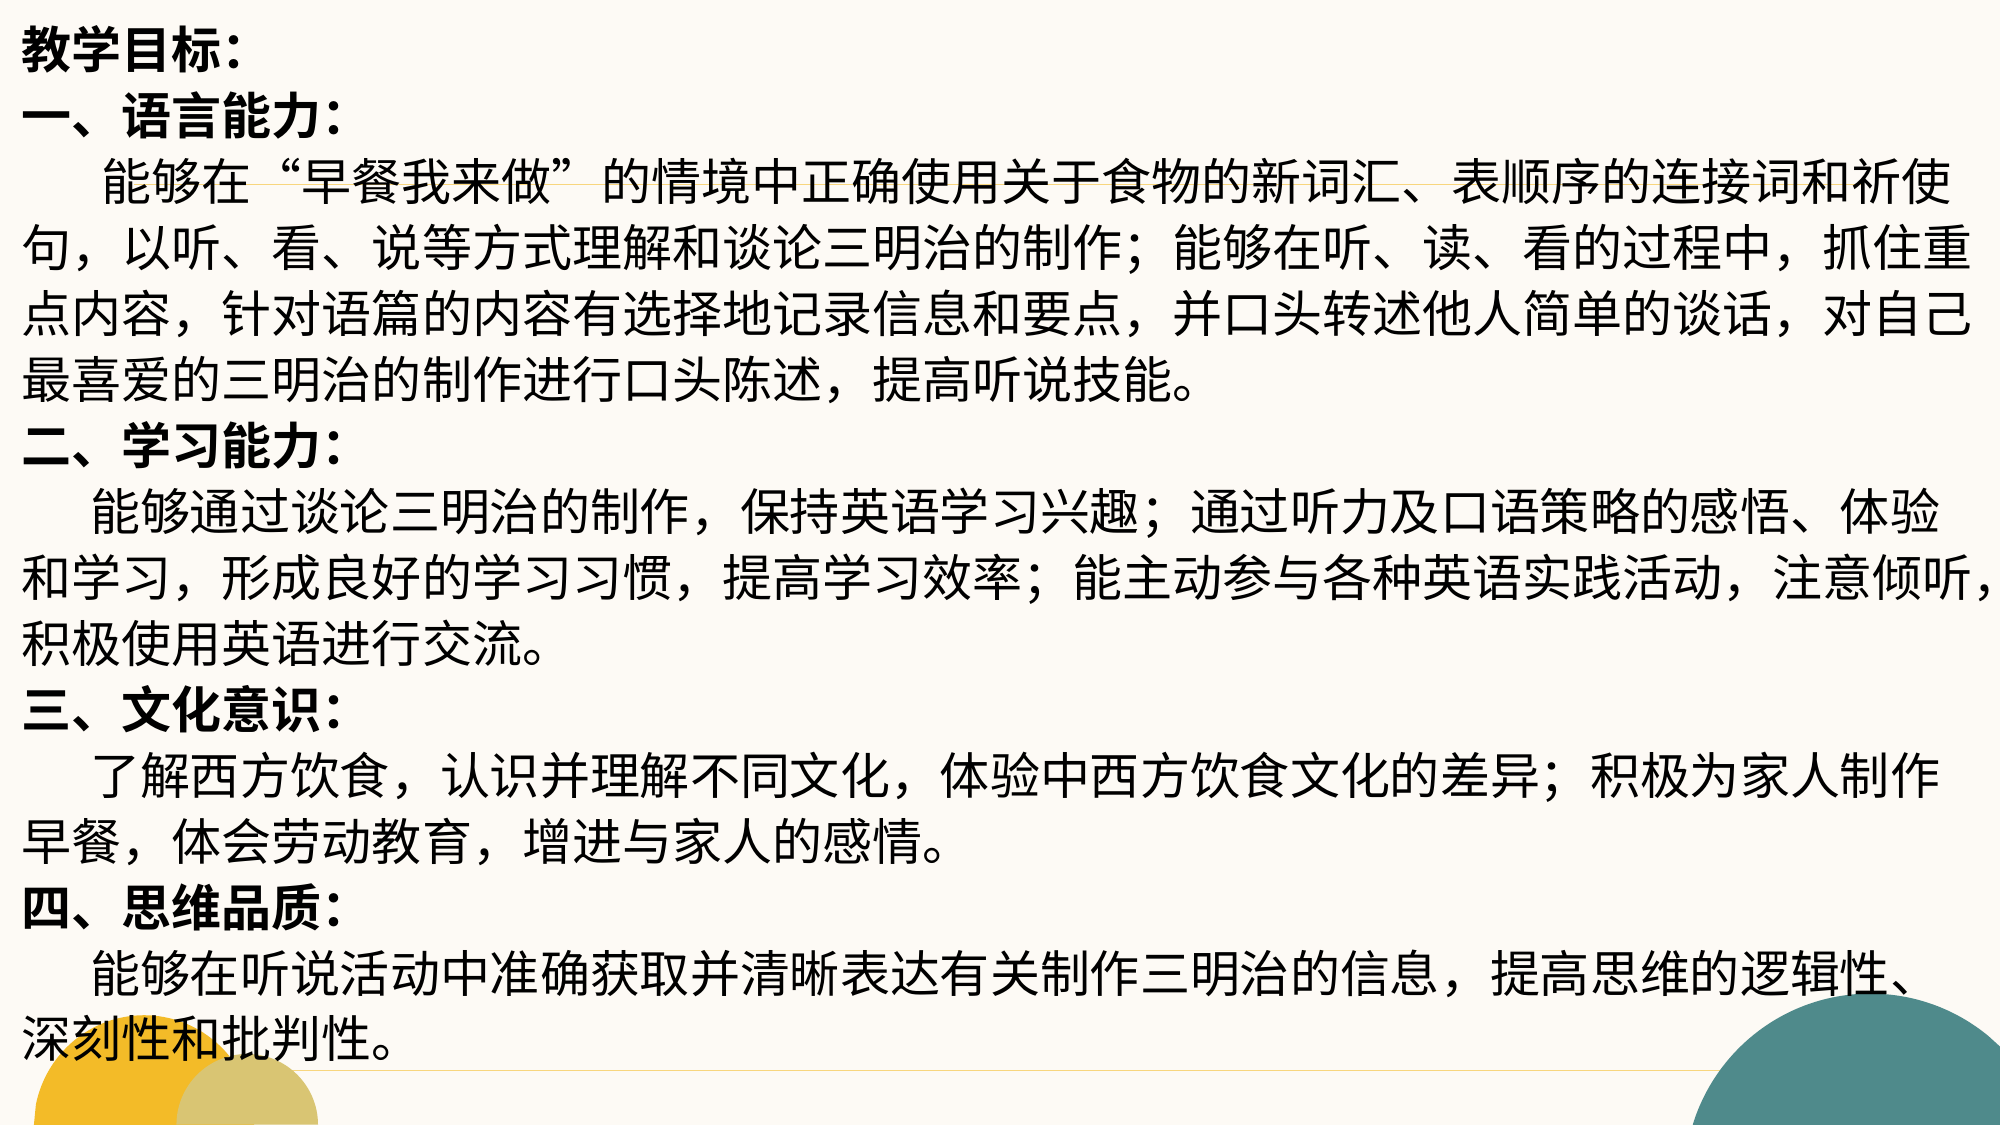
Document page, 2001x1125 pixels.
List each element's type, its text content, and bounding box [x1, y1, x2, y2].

text_box 教学目标： 一、语言能力： 能够在“早餐我来做”的情境中正确使用关于食物的新词汇、表顺序的连接词和祈使句，以听、看、说等方式理解和谈论三明治的制作；能够在听、读、看的过程中，抓住重点内容，针对语篇的内容有选择地记录信息和要点，并口头转述他人简单的谈话，对自己最喜爱的三明治的制作进行口头陈述，提高听说技能。 二、学习能力： 能够通过谈论三明治的制作，保持英语学习兴趣；通过听力及口语策略的感悟、体验和学习，形成良好的学习习惯，提高学习效率；能主动参与各种英语实践活动，注意倾听，积极使用英语进行交流。 三、文化意识： 了解西方饮食，认识并理解不同文化，体验中西方饮食文化的差异；积极为家人制作早餐，体会劳动教育，增进与家人的感情。 四、思维品质： 能够在听说活动中准确获取并清晰表达有关制作三明治的信息，提高思维的逻辑性、深刻性和批判性。 [7, 5, 1991, 1076]
